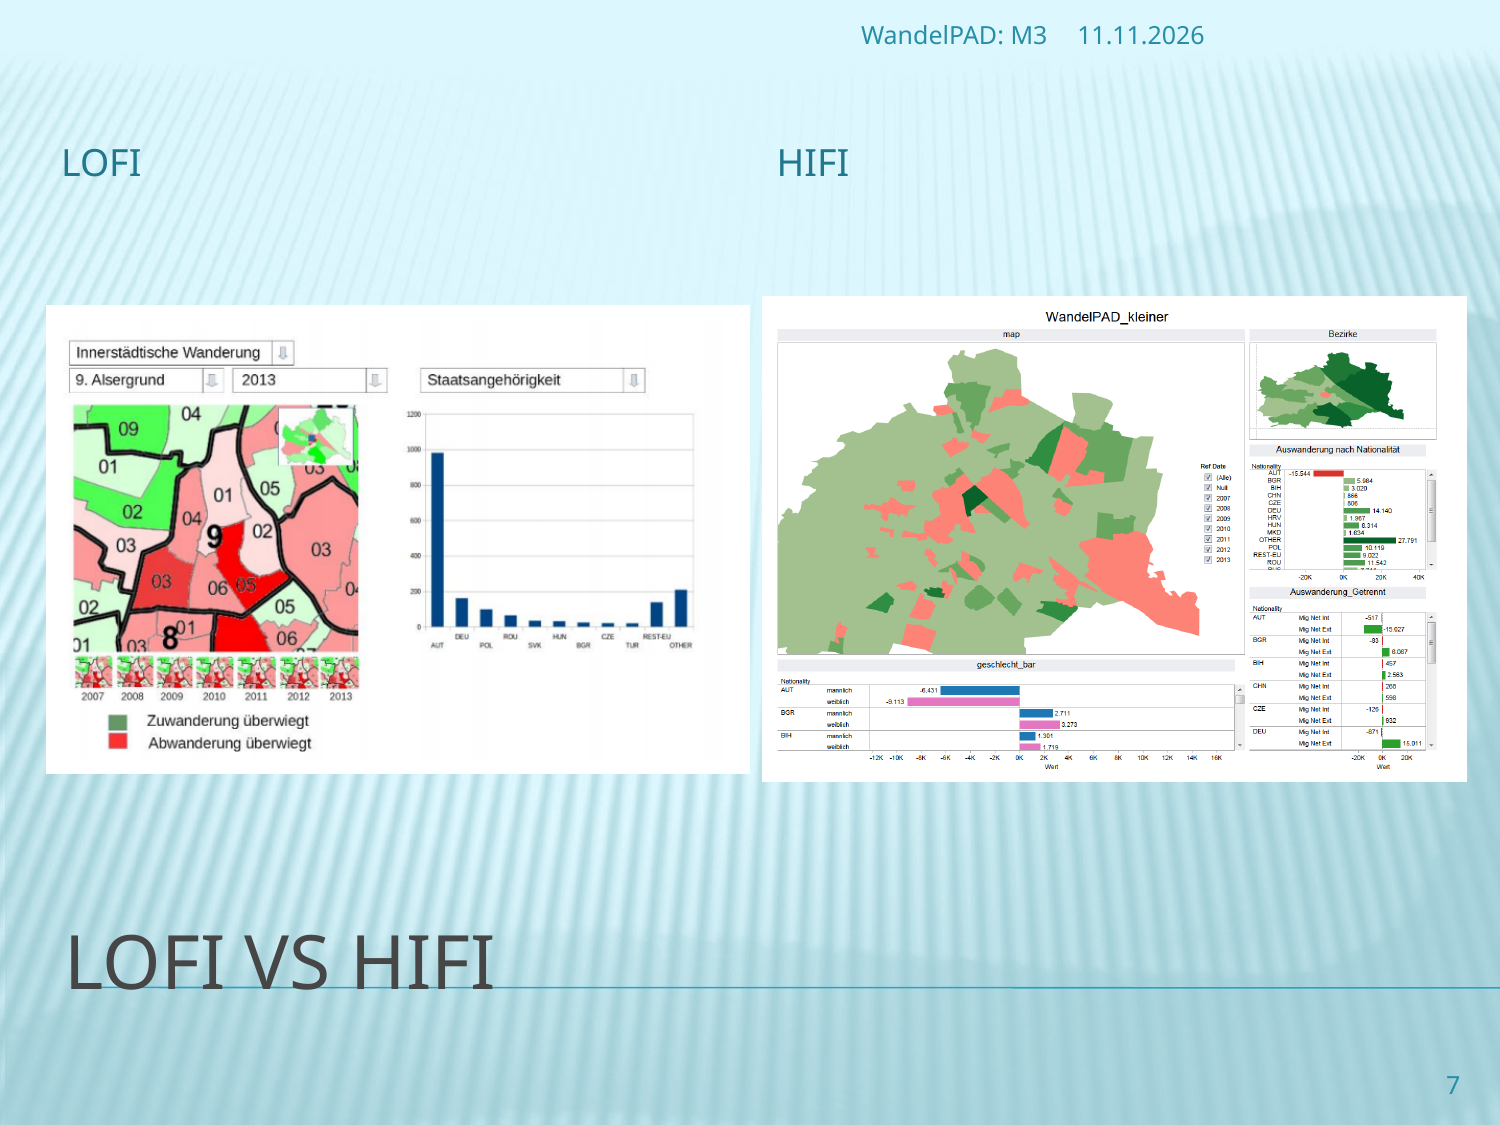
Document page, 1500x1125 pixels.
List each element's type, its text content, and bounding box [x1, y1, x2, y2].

slide_number 7 [1350, 1062, 1475, 1103]
footer WandelPAD: M3 [512, 12, 1063, 60]
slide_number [1063, 12, 1475, 60]
title LoFI vs Hifi [50, 887, 1463, 1033]
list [45, 304, 751, 774]
list Lofi [46, 109, 750, 215]
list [762, 296, 1467, 782]
list hifi [761, 109, 1467, 215]
